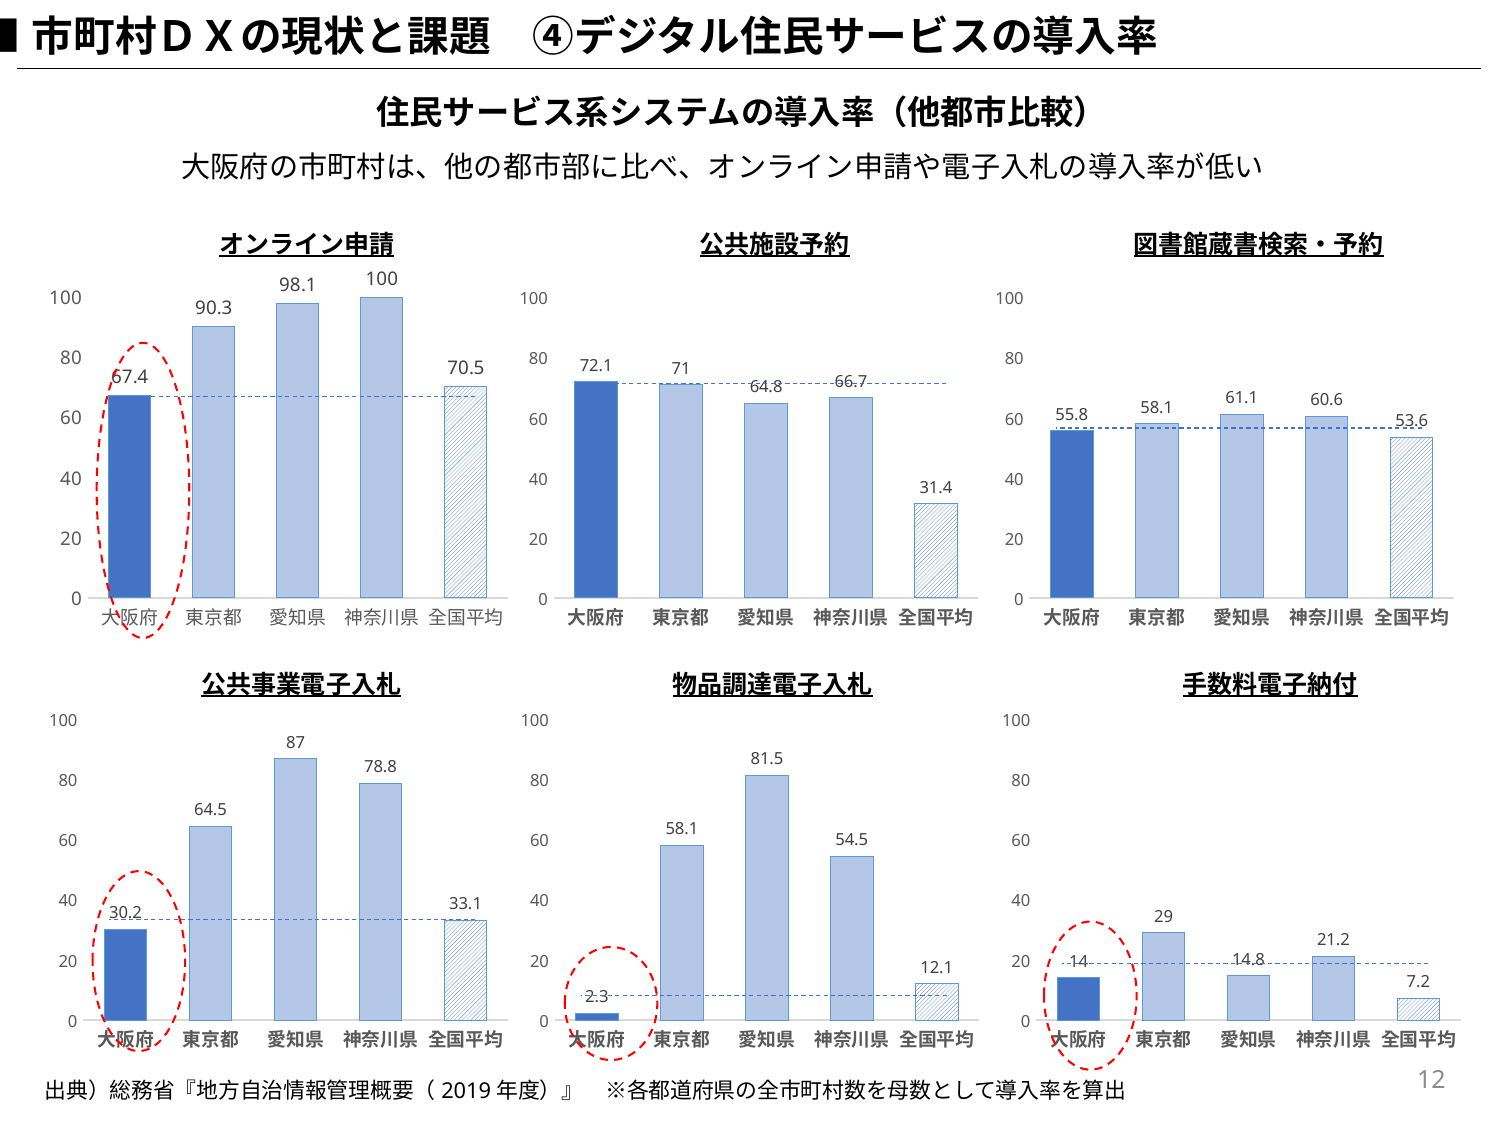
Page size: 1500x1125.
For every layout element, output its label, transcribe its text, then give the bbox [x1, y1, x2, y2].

text_box ■市町村ＤＸの現状と課題 ④デジタル住民サービスの導入率 [0, 2, 1173, 68]
text_box 手数料電子納付 [1167, 660, 1373, 682]
text_box 公共施設予約 [685, 221, 866, 260]
text_box [1067, 1061, 1114, 1071]
chart [992, 682, 1471, 1061]
text_box 出典）総務省『地方自治情報管理概要（2019年度）』 ※各都道府県の全市町村数を母数として導入率を算出 [29, 1069, 1142, 1111]
text_box 住民サービス系システムの導入率（他都市比較） [361, 84, 1122, 139]
slide_number 12 [1123, 1061, 1461, 1111]
text_box 物品調達電子入札 [657, 660, 888, 682]
chart [39, 682, 989, 1061]
text_box 大阪府の市町村は、他の都市部に比べ、オンライン申請や電子入札の導入率が低い [166, 140, 1279, 191]
text_box 公共事業電子入札 [186, 660, 417, 682]
text_box オンライン申請 [204, 221, 409, 260]
text_box 図書館蔵書検索・予約 [1118, 221, 1399, 260]
chart [39, 260, 1464, 639]
